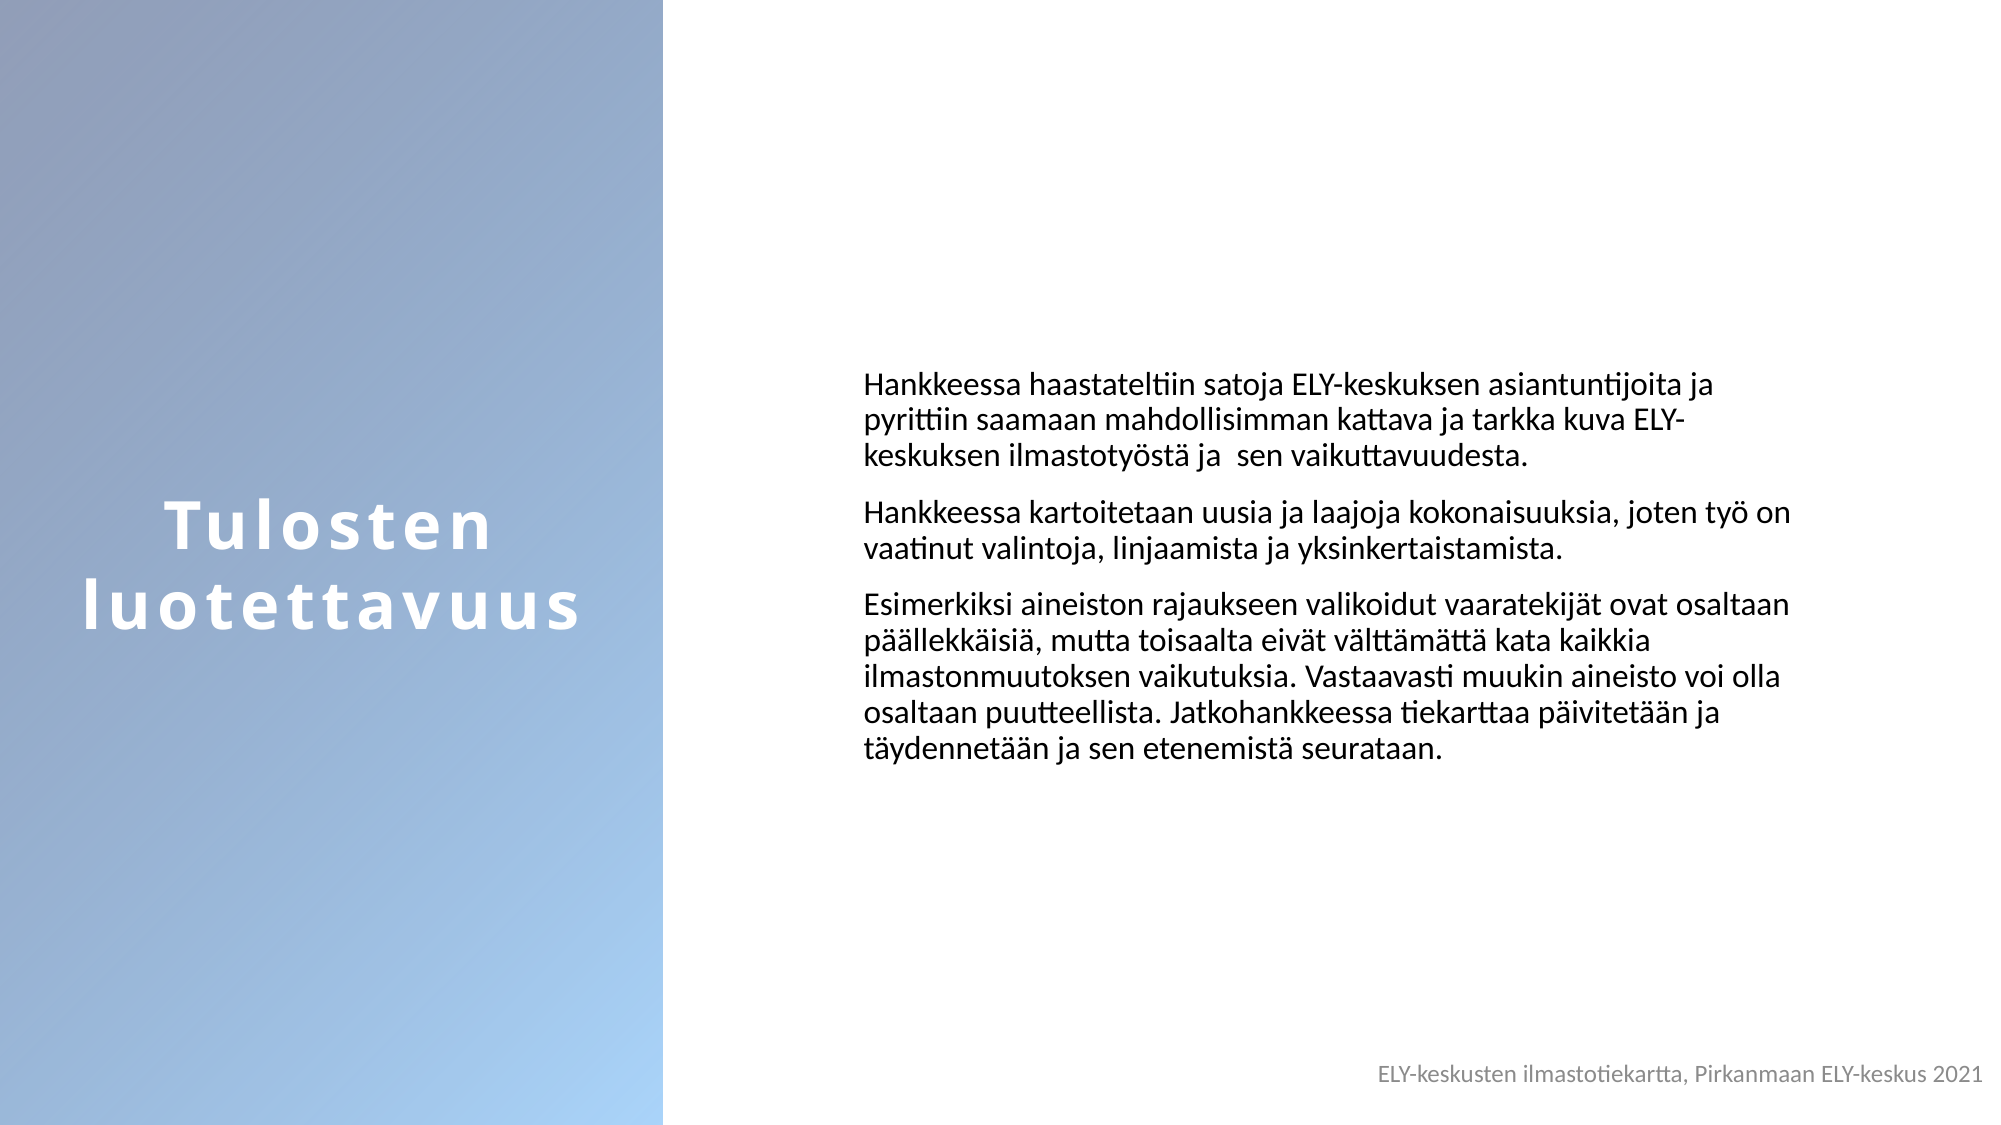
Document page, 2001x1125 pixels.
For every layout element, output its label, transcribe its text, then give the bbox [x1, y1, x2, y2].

list Hankkeessa haastateltiin satoja ELY-keskuksen asiantuntijoita ja pyrittiin saamaan mahdollisimman kattava ja tarkka kuva ELY-keskuksen ilmastotyöstä ja sen vaikuttavuudesta. Hankkeessa kartoitetaan uusia ja laajoja kokonaisuuksia, joten työ on vaatinut valintoja, linjaamista ja yksinkertaistamista. Esimerkiksi aineiston rajaukseen valikoidut vaaratekijät ovat osaltaan päällekkäisiä, mutta toisaalta eivät välttämättä kata kaikkia ilmastonmuutoksen vaikutuksia. Vastaavasti muukin aineisto voi olla osaltaan puutteellista. Jatkohankkeessa tiekarttaa päivitetään ja täydennetään ja sen etenemistä seurataan. [848, 57, 1825, 1075]
footer ELY-keskusten ilmastotiekartta, Pirkanmaan ELY-keskus 2021 [1325, 1042, 2000, 1103]
text_box Tulosten luotettavuus [0, 0, 663, 1125]
